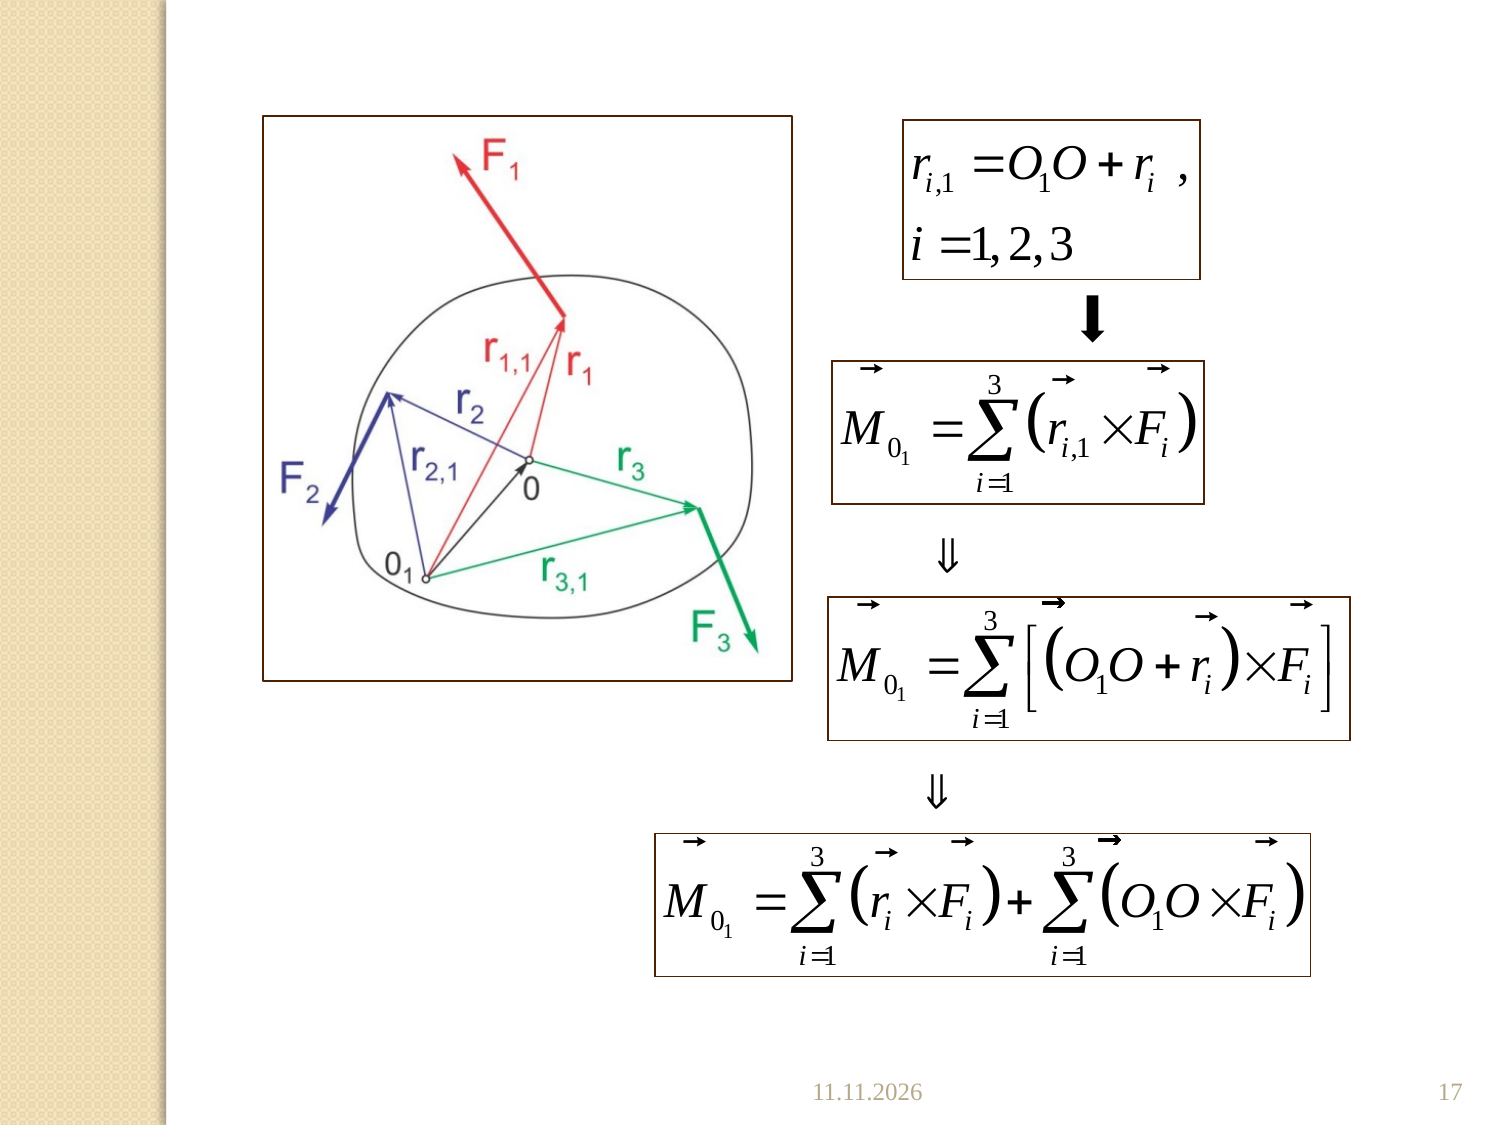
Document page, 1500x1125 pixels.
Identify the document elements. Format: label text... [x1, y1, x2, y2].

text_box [903, 120, 1200, 280]
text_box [832, 361, 1204, 504]
slide_number 17 [1413, 1034, 1488, 1113]
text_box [915, 755, 962, 823]
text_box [828, 597, 1350, 740]
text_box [926, 519, 974, 587]
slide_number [587, 1034, 938, 1113]
text_box [1078, 293, 1107, 345]
picture [263, 117, 791, 681]
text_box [655, 834, 1310, 977]
